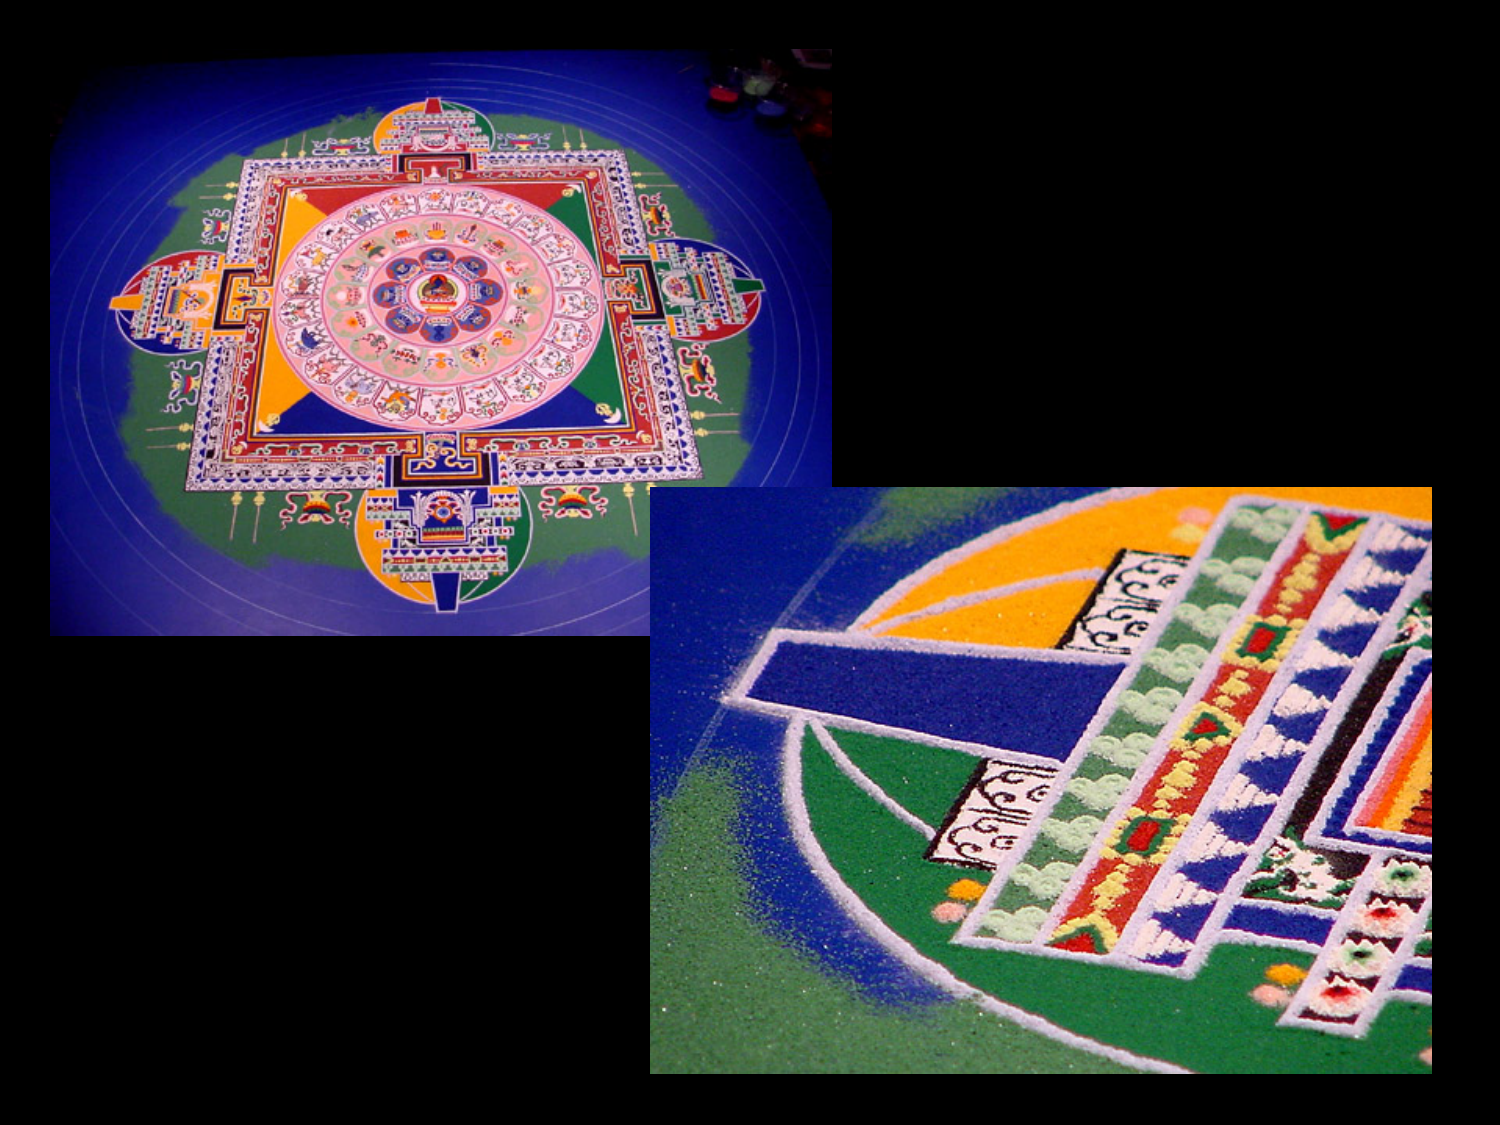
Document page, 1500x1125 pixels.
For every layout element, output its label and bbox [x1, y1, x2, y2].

picture [49, 49, 1432, 1074]
